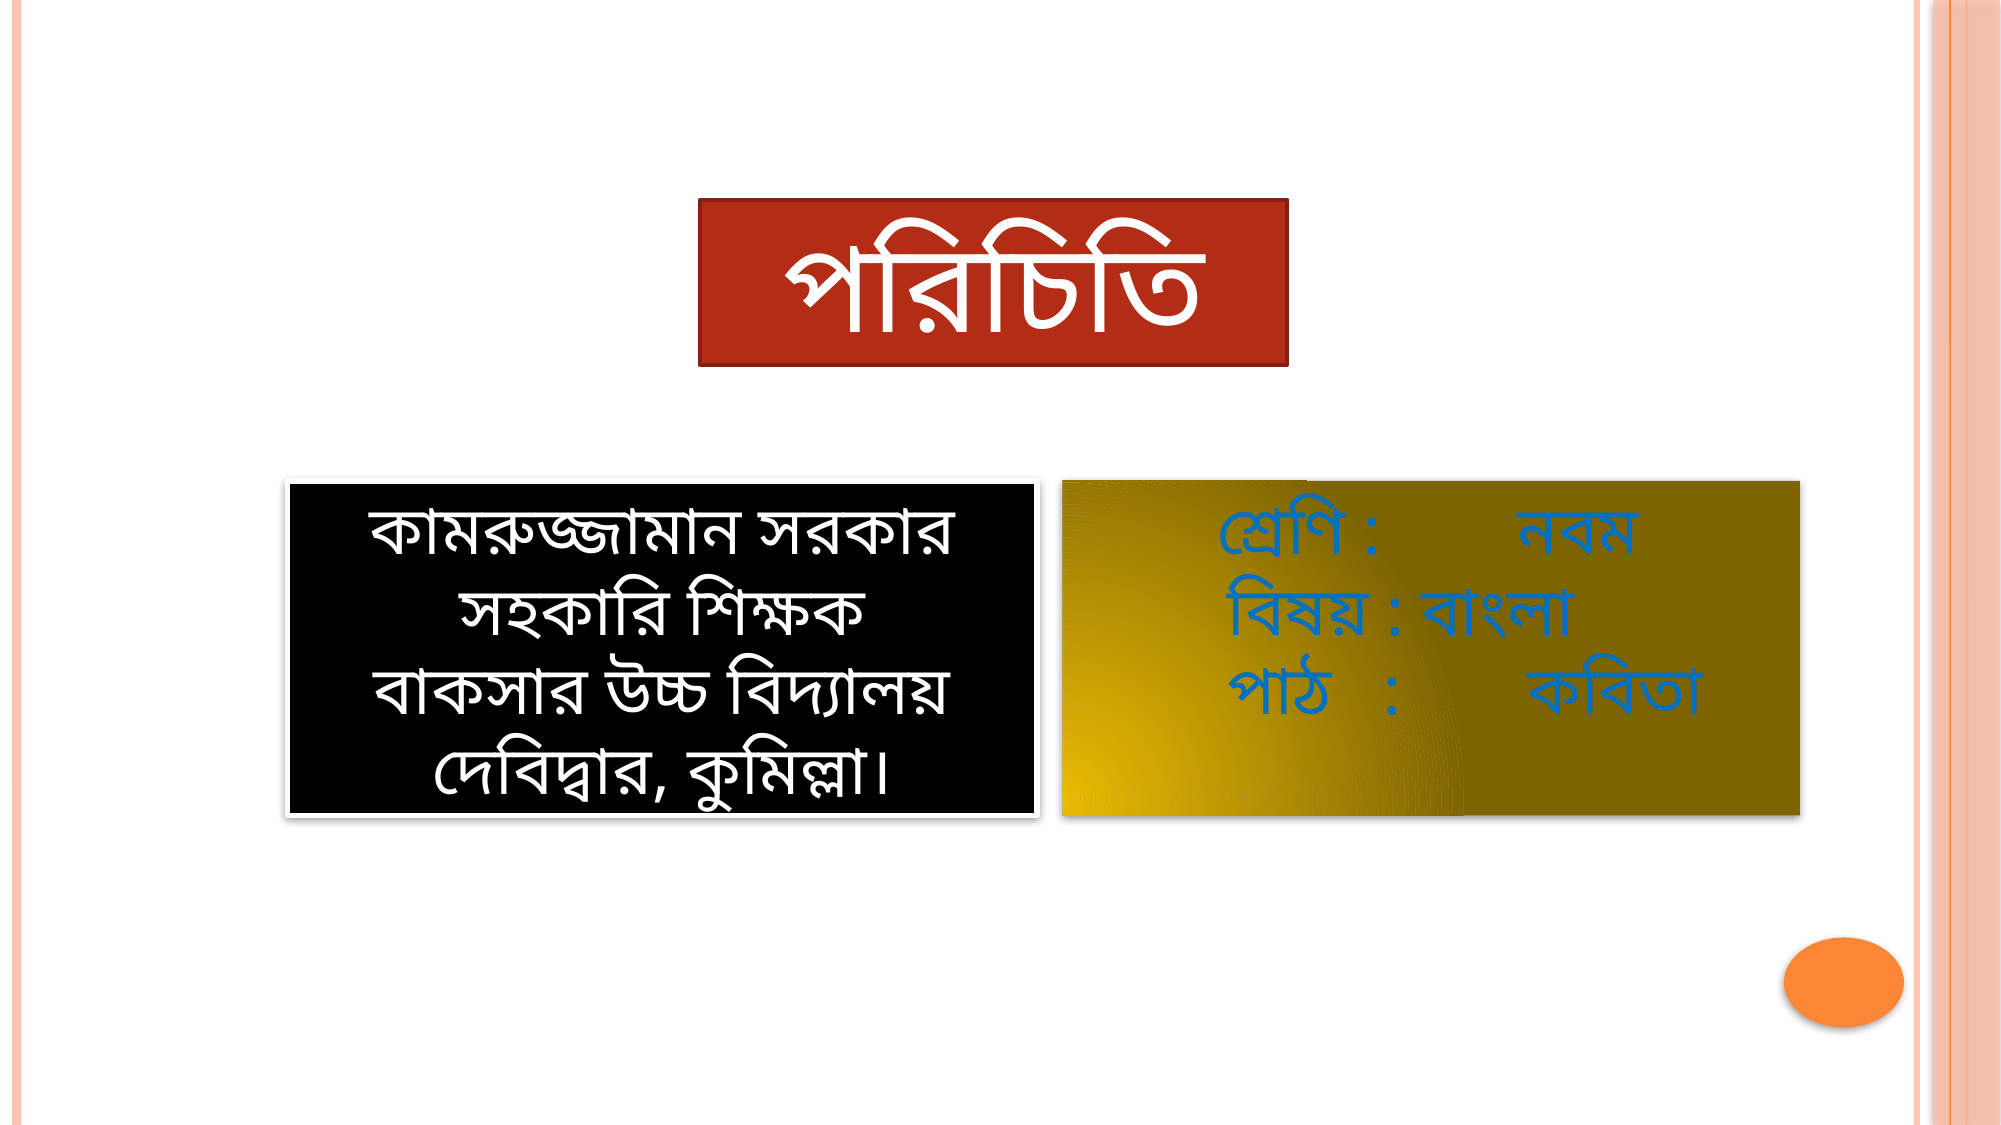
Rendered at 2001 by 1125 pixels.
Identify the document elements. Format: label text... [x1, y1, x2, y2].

text_box পরিচিতি [698, 198, 1289, 367]
text_box শ্রেণি : নবম বিষয় : বাংলা পাঠ : কবিতা [1062, 480, 1800, 816]
text_box কামরুজ্জামান সরকার সহকারি শিক্ষক বাকসার উচ্চ বিদ্যালয় দেবিদ্বার, কুমিল্লা। [285, 478, 1040, 818]
